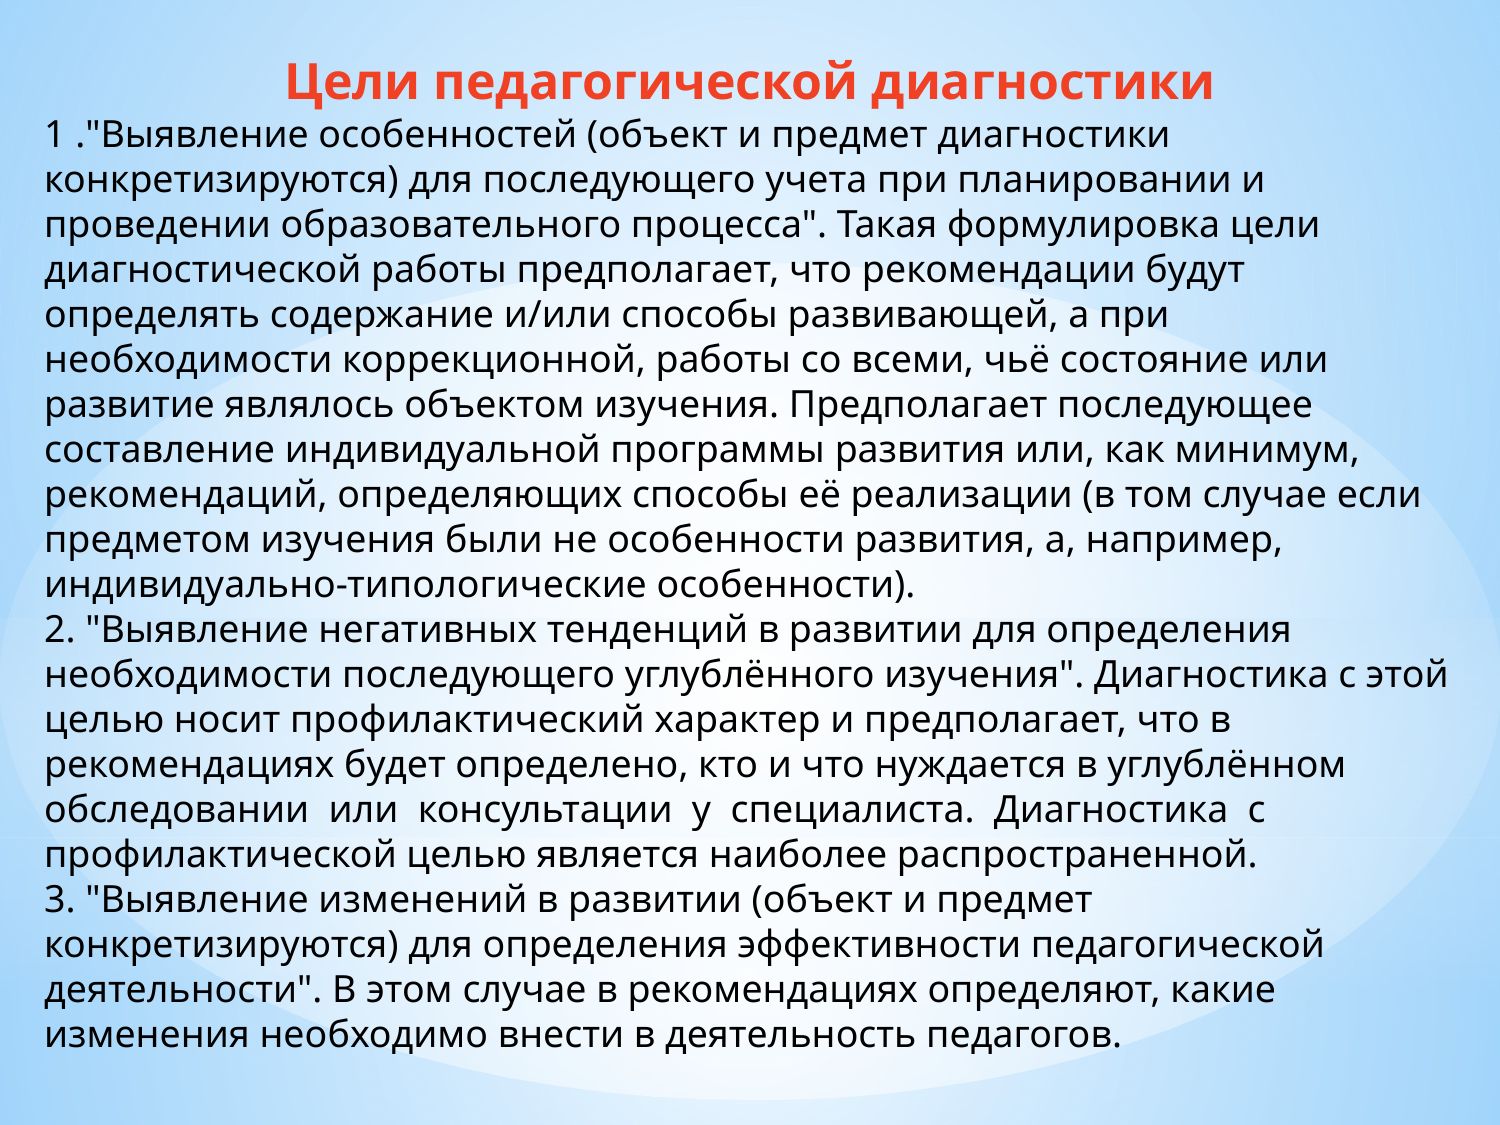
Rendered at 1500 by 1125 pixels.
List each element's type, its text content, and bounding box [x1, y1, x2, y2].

text_box Цели педагогической диагностики 1 ."Выявление особенностей (объект и предмет диагностики конкретизируются) для последующего учета при планировании и проведении образовательного процесса". Такая формулировка цели диагностической работы предполагает, что рекомендации будут определять содержание и/или способы развивающей, а при необходимости коррекционной, работы со всеми, чьё состояние или развитие являлось объектом изучения. Предполагает последующее составление индивидуальной программы развития или, как минимум, рекомендаций, определяющих способы её реализации (в том случае если предметом изучения были не особенности развития, а, например, индивидуально-типологические особенности). 2. "Выявление негативных тенденций в развитии для определения необходимости последующего углублённого изучения". Диагностика с этой целью носит профилактический характер и предполагает, что в рекомендациях будет определено, кто и что нуждается в углублённом обследовании или консультации у специалиста. Диагностика с профилактической целью является наиболее распространенной. 3. "Выявление изменений в развитии (объект и предмет конкретизируются) для определения эффективности педагогической деятельности". В этом случае в рекомендациях определяют, какие изменения необходимо внести в деятельность педагогов. [29, 42, 1471, 1063]
